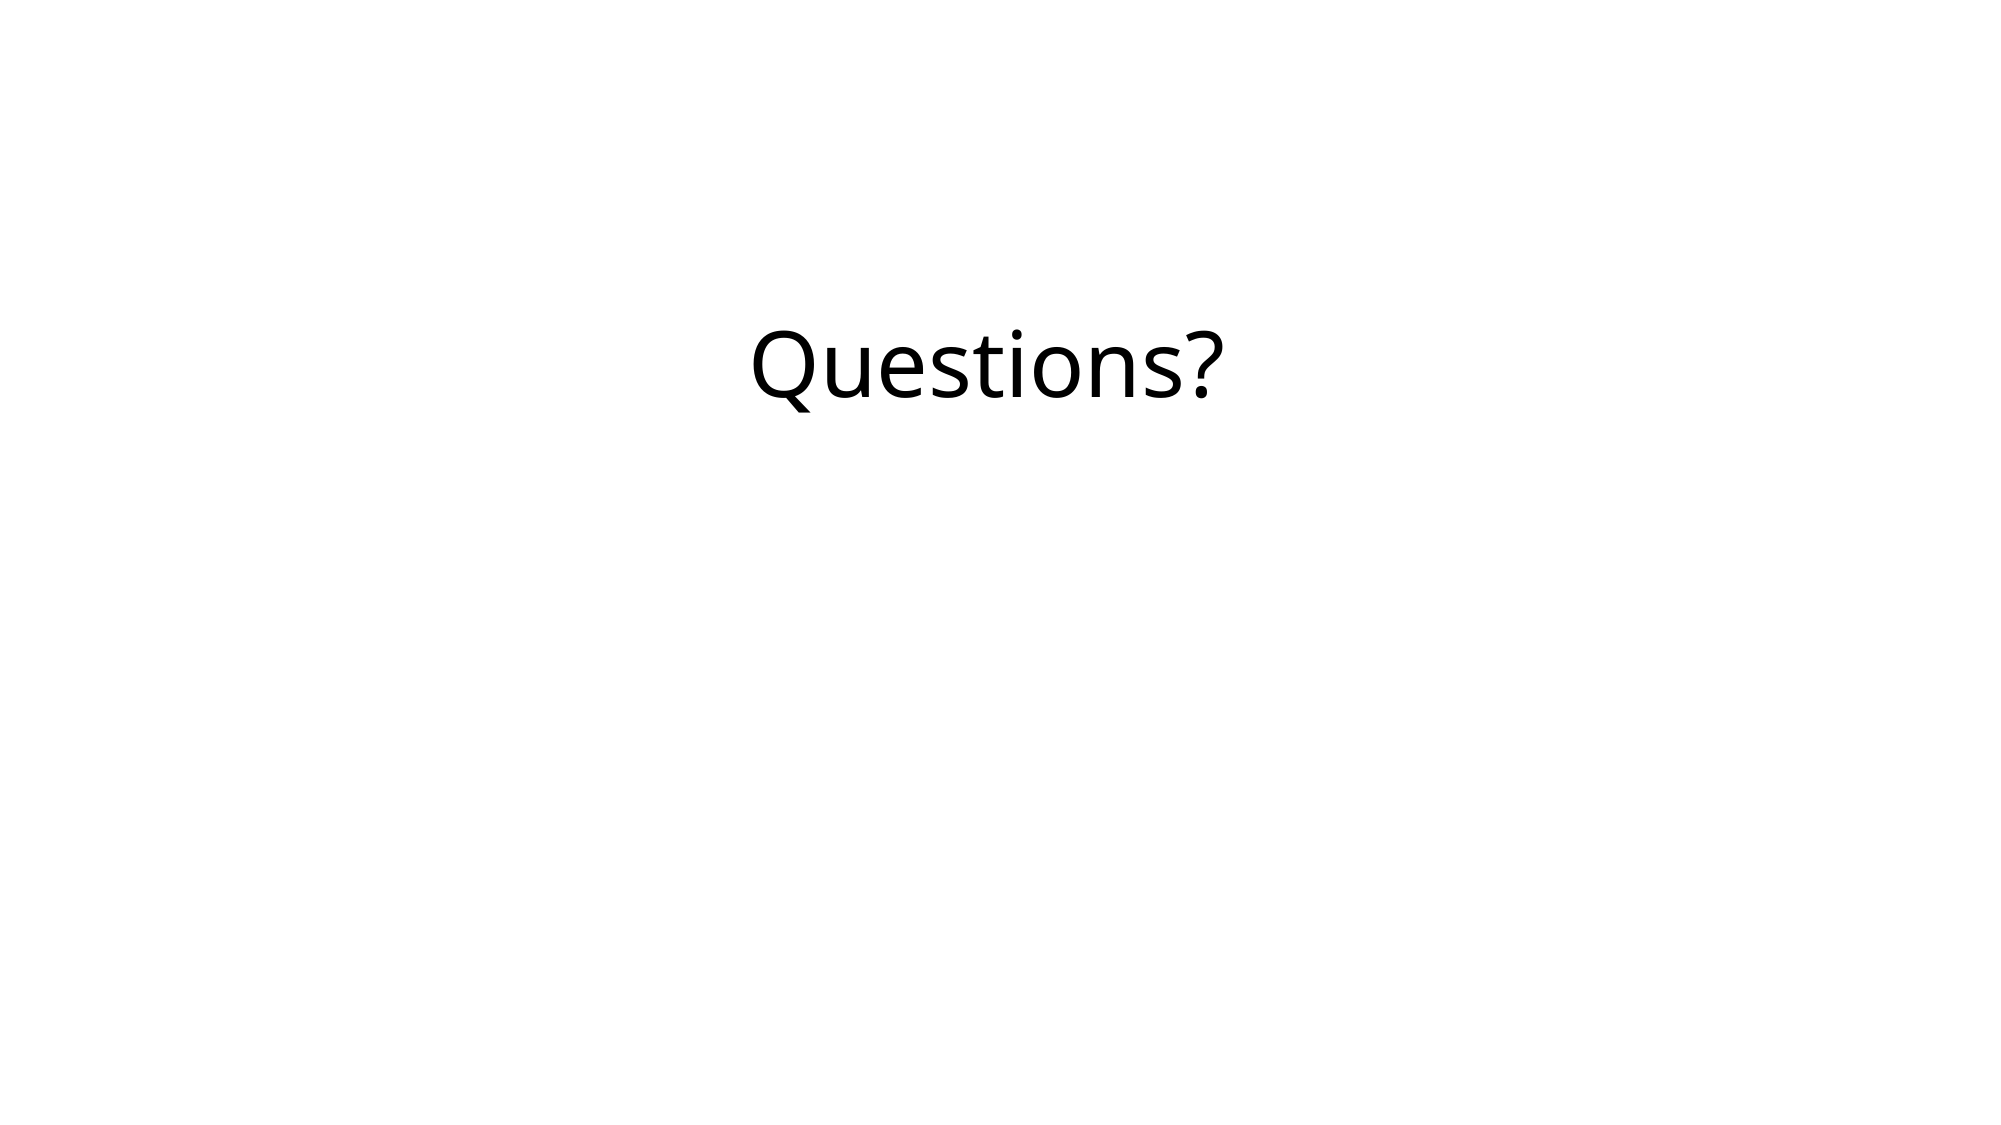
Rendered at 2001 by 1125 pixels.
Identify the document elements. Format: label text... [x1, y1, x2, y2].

title Questions? [124, 258, 1850, 477]
